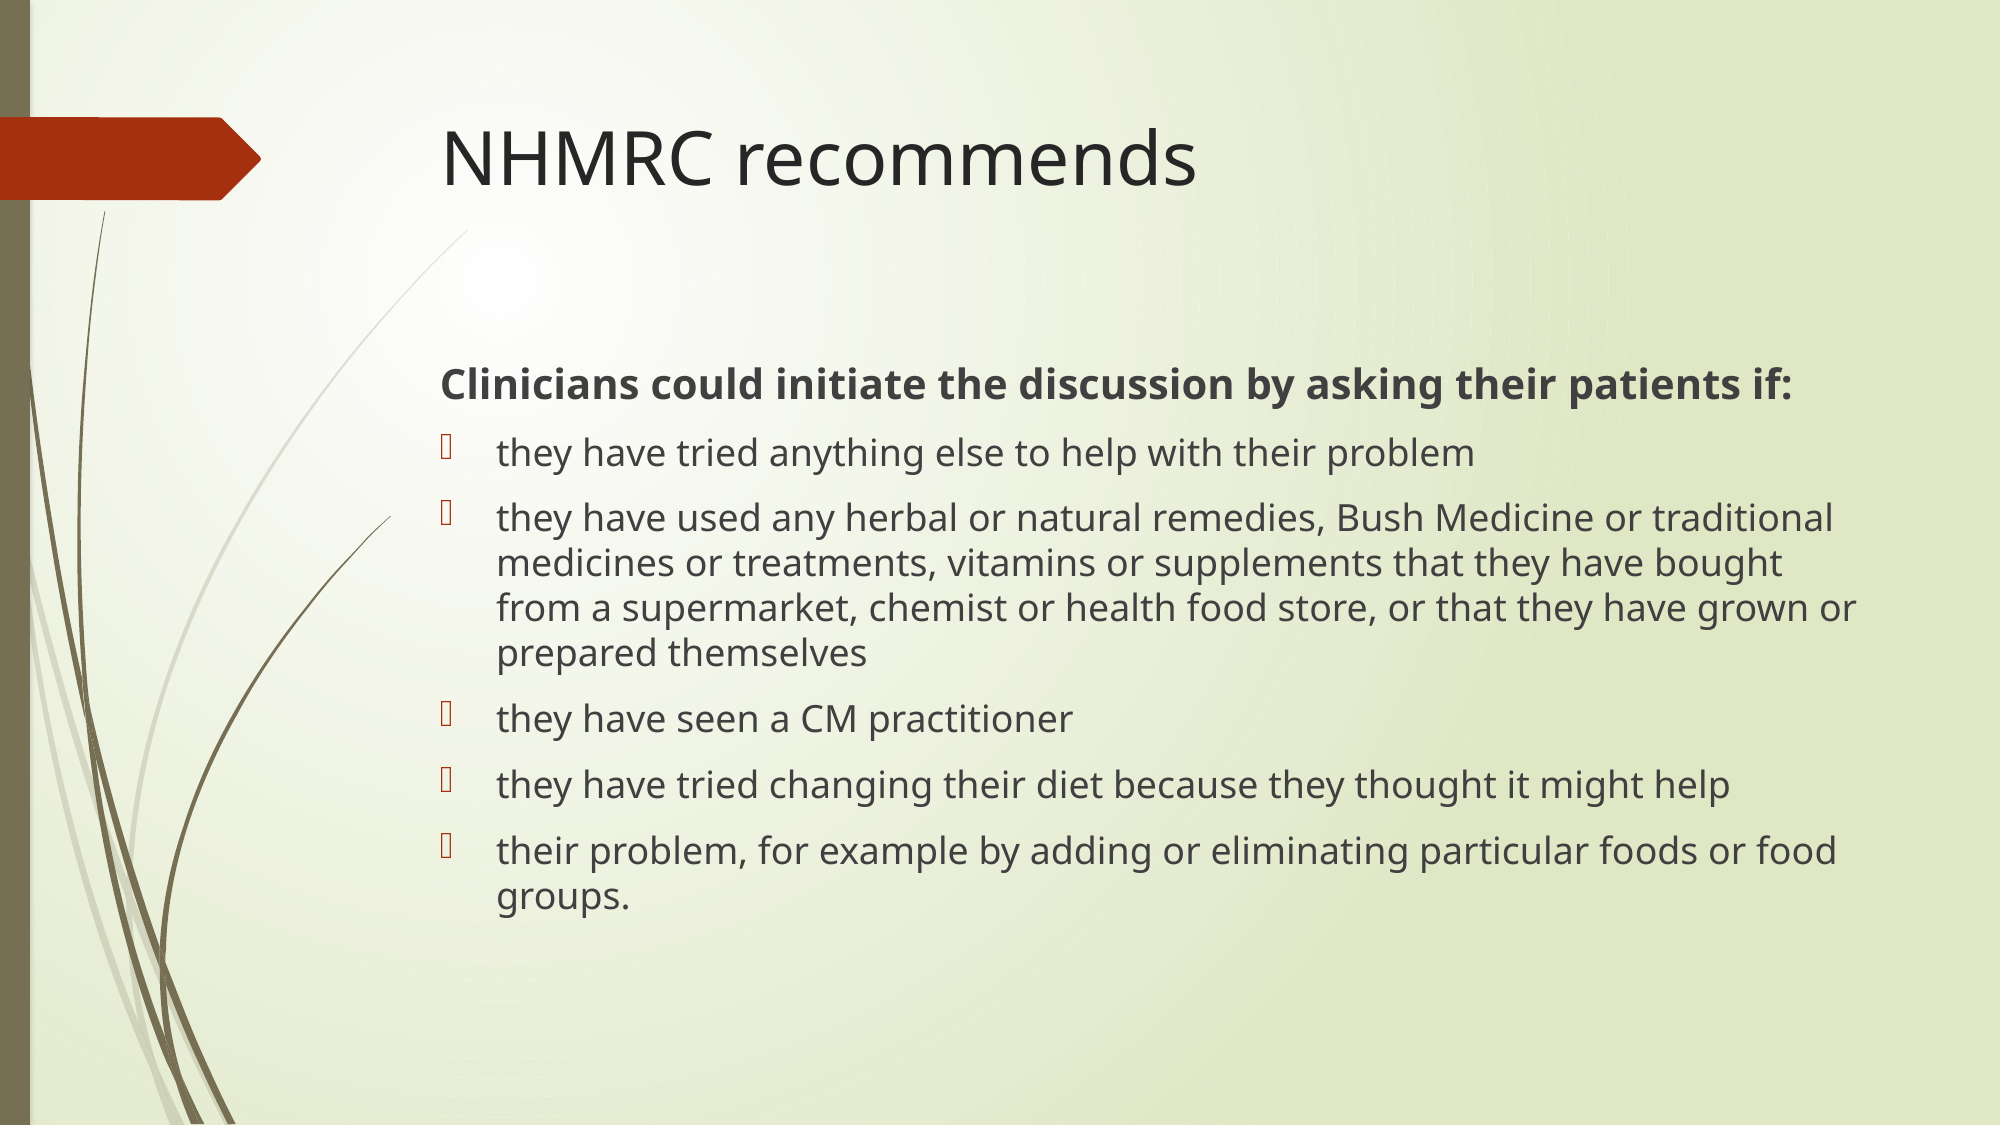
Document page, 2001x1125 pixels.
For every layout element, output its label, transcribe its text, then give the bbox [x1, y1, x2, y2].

list Clinicians could initiate the discussion by asking their patients if: they have tried anything else to help with their problem they have used any herbal or natural remedies, Bush Medicine or traditional medicines or treatments, vitamins or supplements that they have bought from a supermarket, chemist or health food store, or that they have grown or prepared themselves they have seen a CM practitioner they have tried changing their diet because they thought it might help their problem, for example by adding or eliminating particular foods or food groups. [424, 350, 1888, 970]
title NHMRC recommends [425, 102, 1888, 313]
